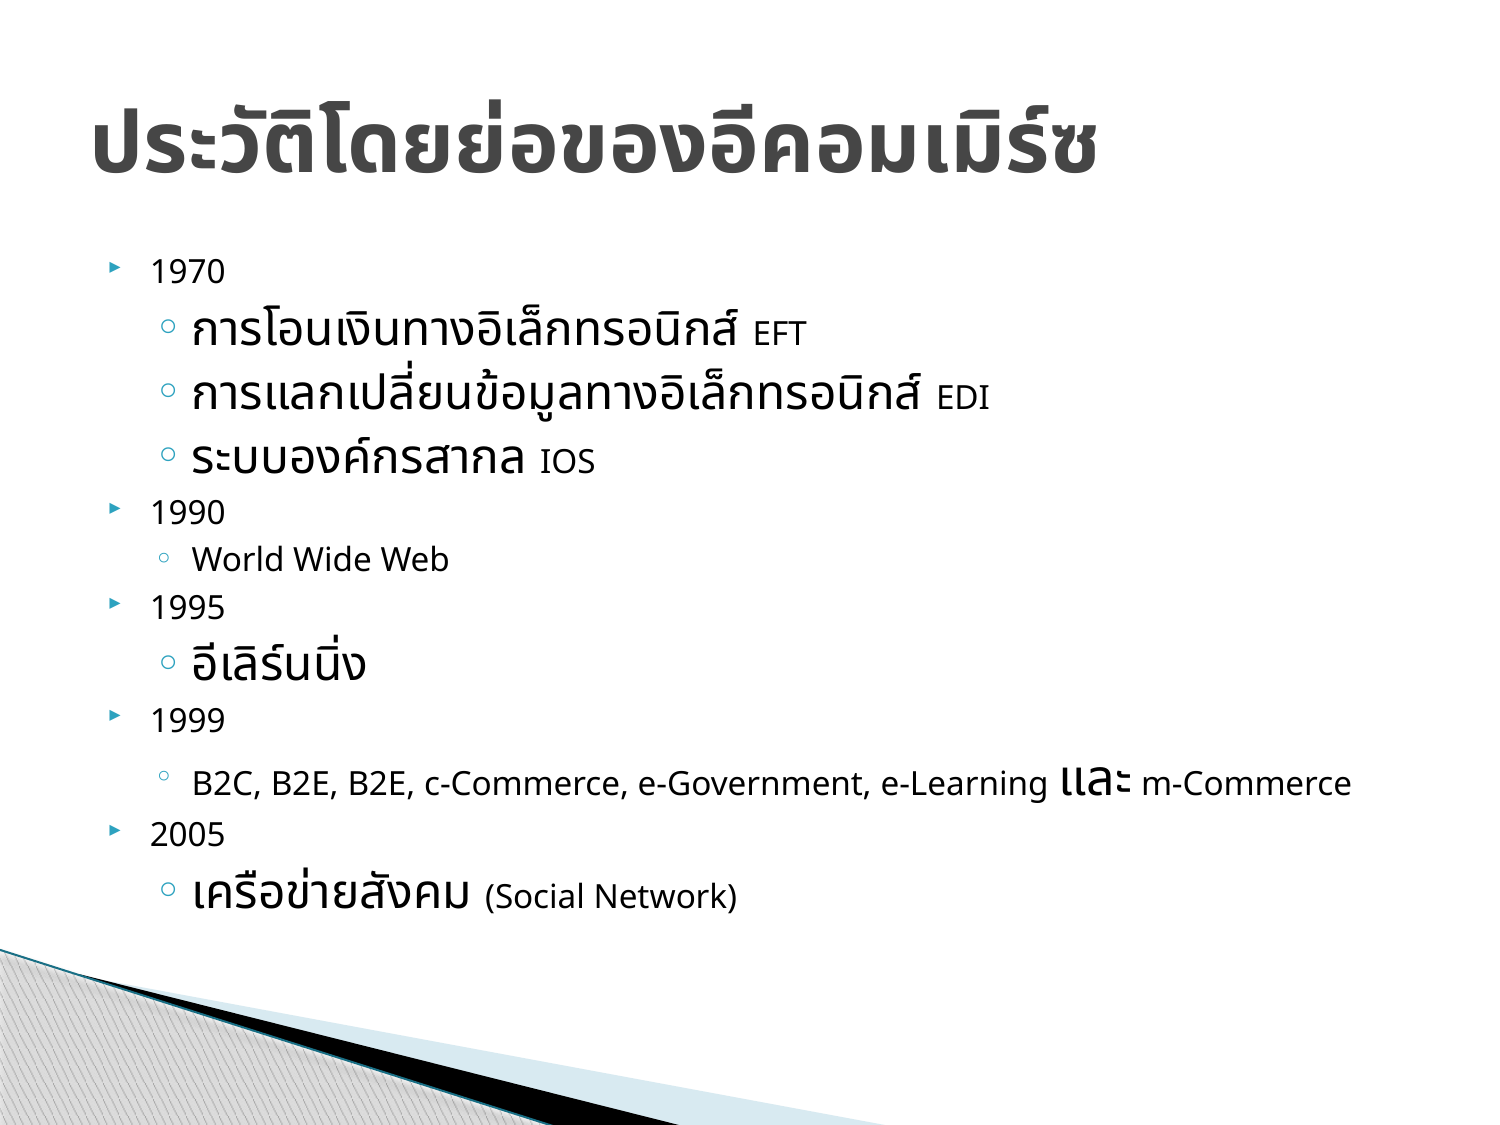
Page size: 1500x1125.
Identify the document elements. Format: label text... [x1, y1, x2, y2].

list 1970 การโอนเงินทางอิเล็กทรอนิกส์ EFT การแลกเปลี่ยนข้อมูลทางอิเล็กทรอนิกส์ EDI ระบบองค์กรสากล IOS 1990 World Wide Web 1995 อีเลิร์นนิ่ง 1999 B2C, B2E, B2E, c-Commerce, e-Government, e-Learning และ m-Commerce 2005 เครือข่ายสังคม (Social Network) [75, 243, 1425, 1083]
title ประวัติโดยย่อของอีคอมเมิร์ซ [75, 45, 1425, 233]
